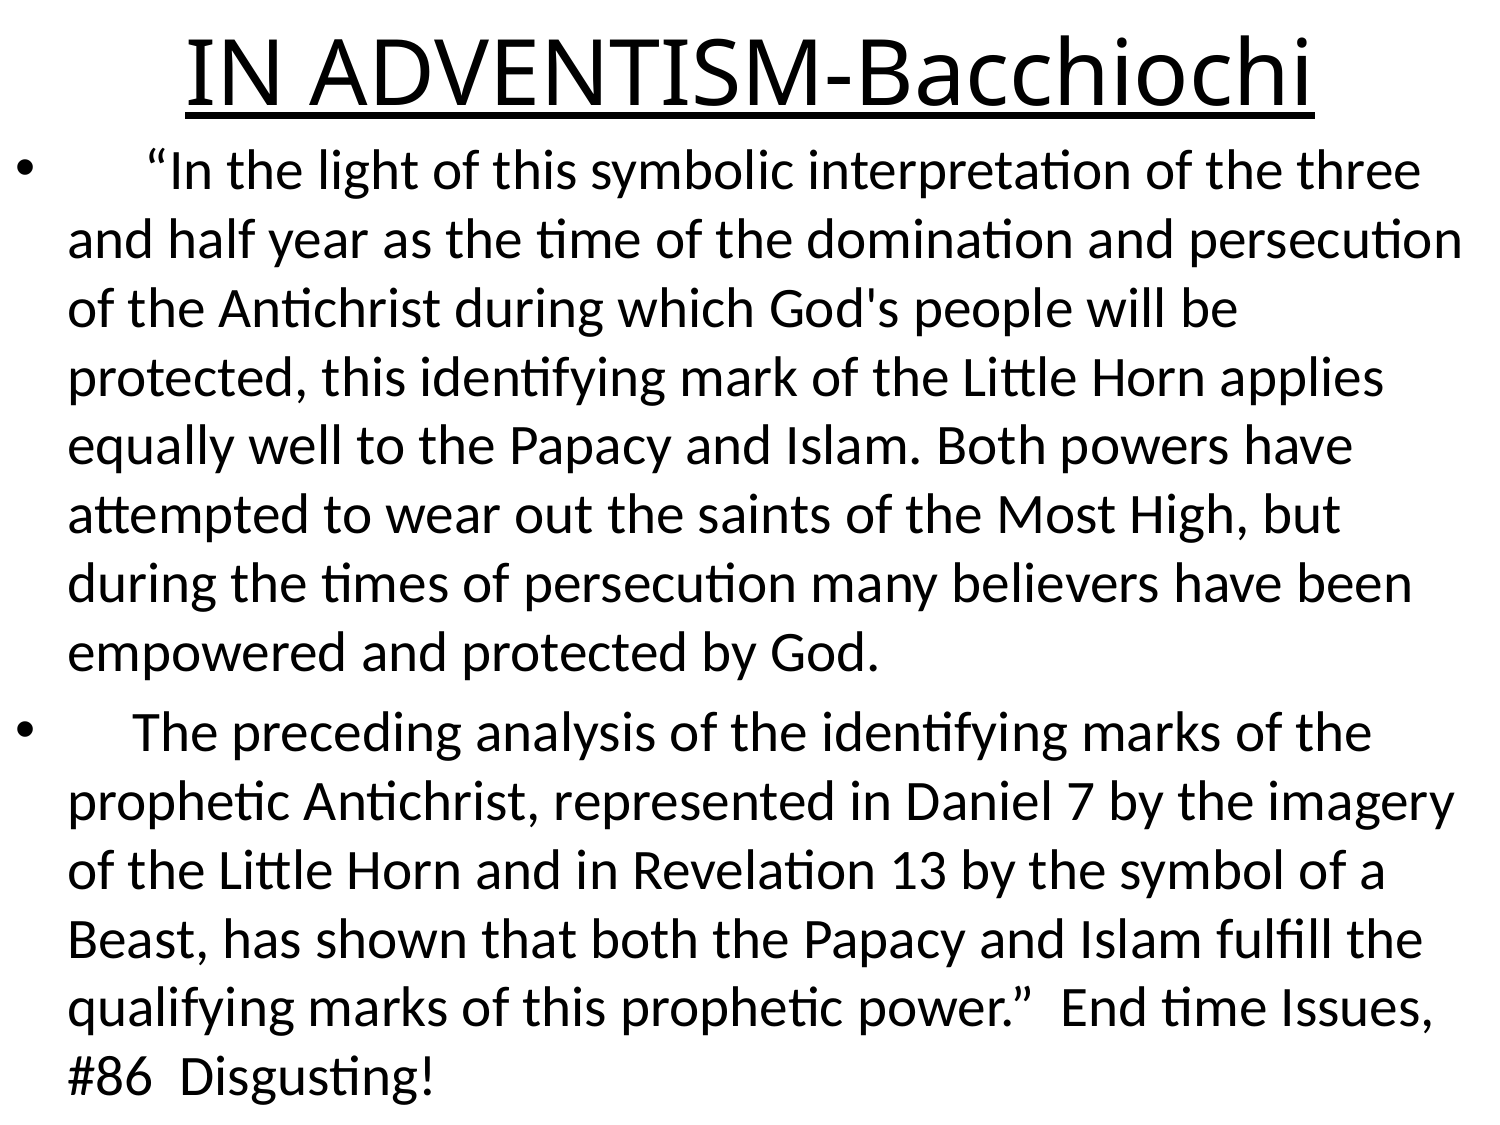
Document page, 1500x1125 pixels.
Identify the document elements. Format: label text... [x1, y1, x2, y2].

list “In the light of this symbolic interpretation of the three and half year as the time of the domination and persecution of the Antichrist during which God's people will be protected, this identifying mark of the Little Horn applies equally well to the Papacy and Islam. Both powers have attempted to wear out the saints of the Most High, but during the times of persecution many believers have been empowered and protected by God. The preceding analysis of the identifying marks of the prophetic Antichrist, represented in Daniel 7 by the imagery of the Little Horn and in Revelation 13 by the symbol of a Beast, has shown that both the Papacy and Islam fulfill the qualifying marks of this prophetic power.” End time Issues, #86 Disgusting! [0, 125, 1500, 1125]
title IN ADVENTISM-Bacchiochi [75, 0, 1425, 125]
